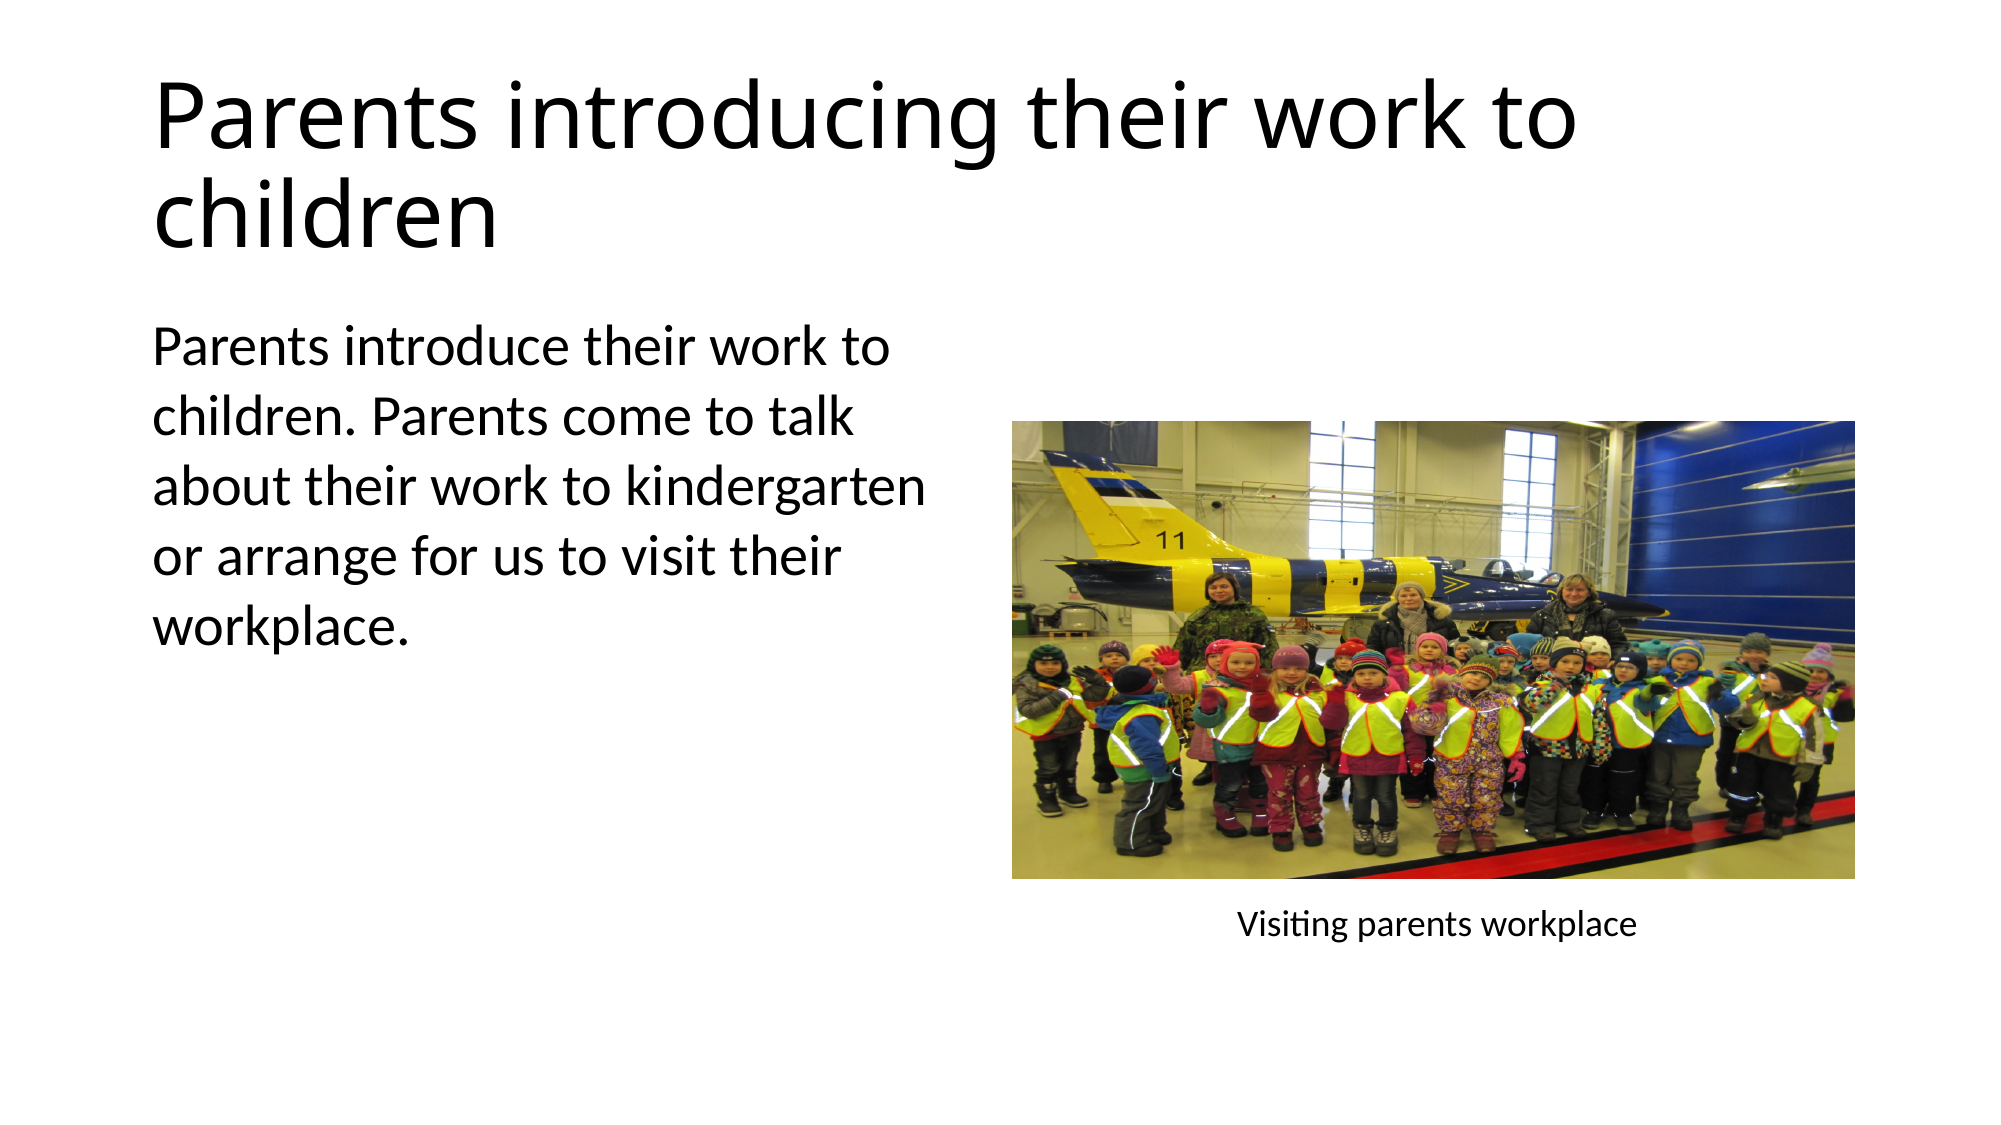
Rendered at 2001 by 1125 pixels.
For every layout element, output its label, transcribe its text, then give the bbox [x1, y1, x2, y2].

title Parents introducing their work to children [137, 59, 1863, 278]
picture [1012, 174, 1855, 1125]
list Parents introduce their work to children. Parents come to talk about their work to kindergarten or arrange for us to visit their workplace. [137, 299, 988, 1014]
